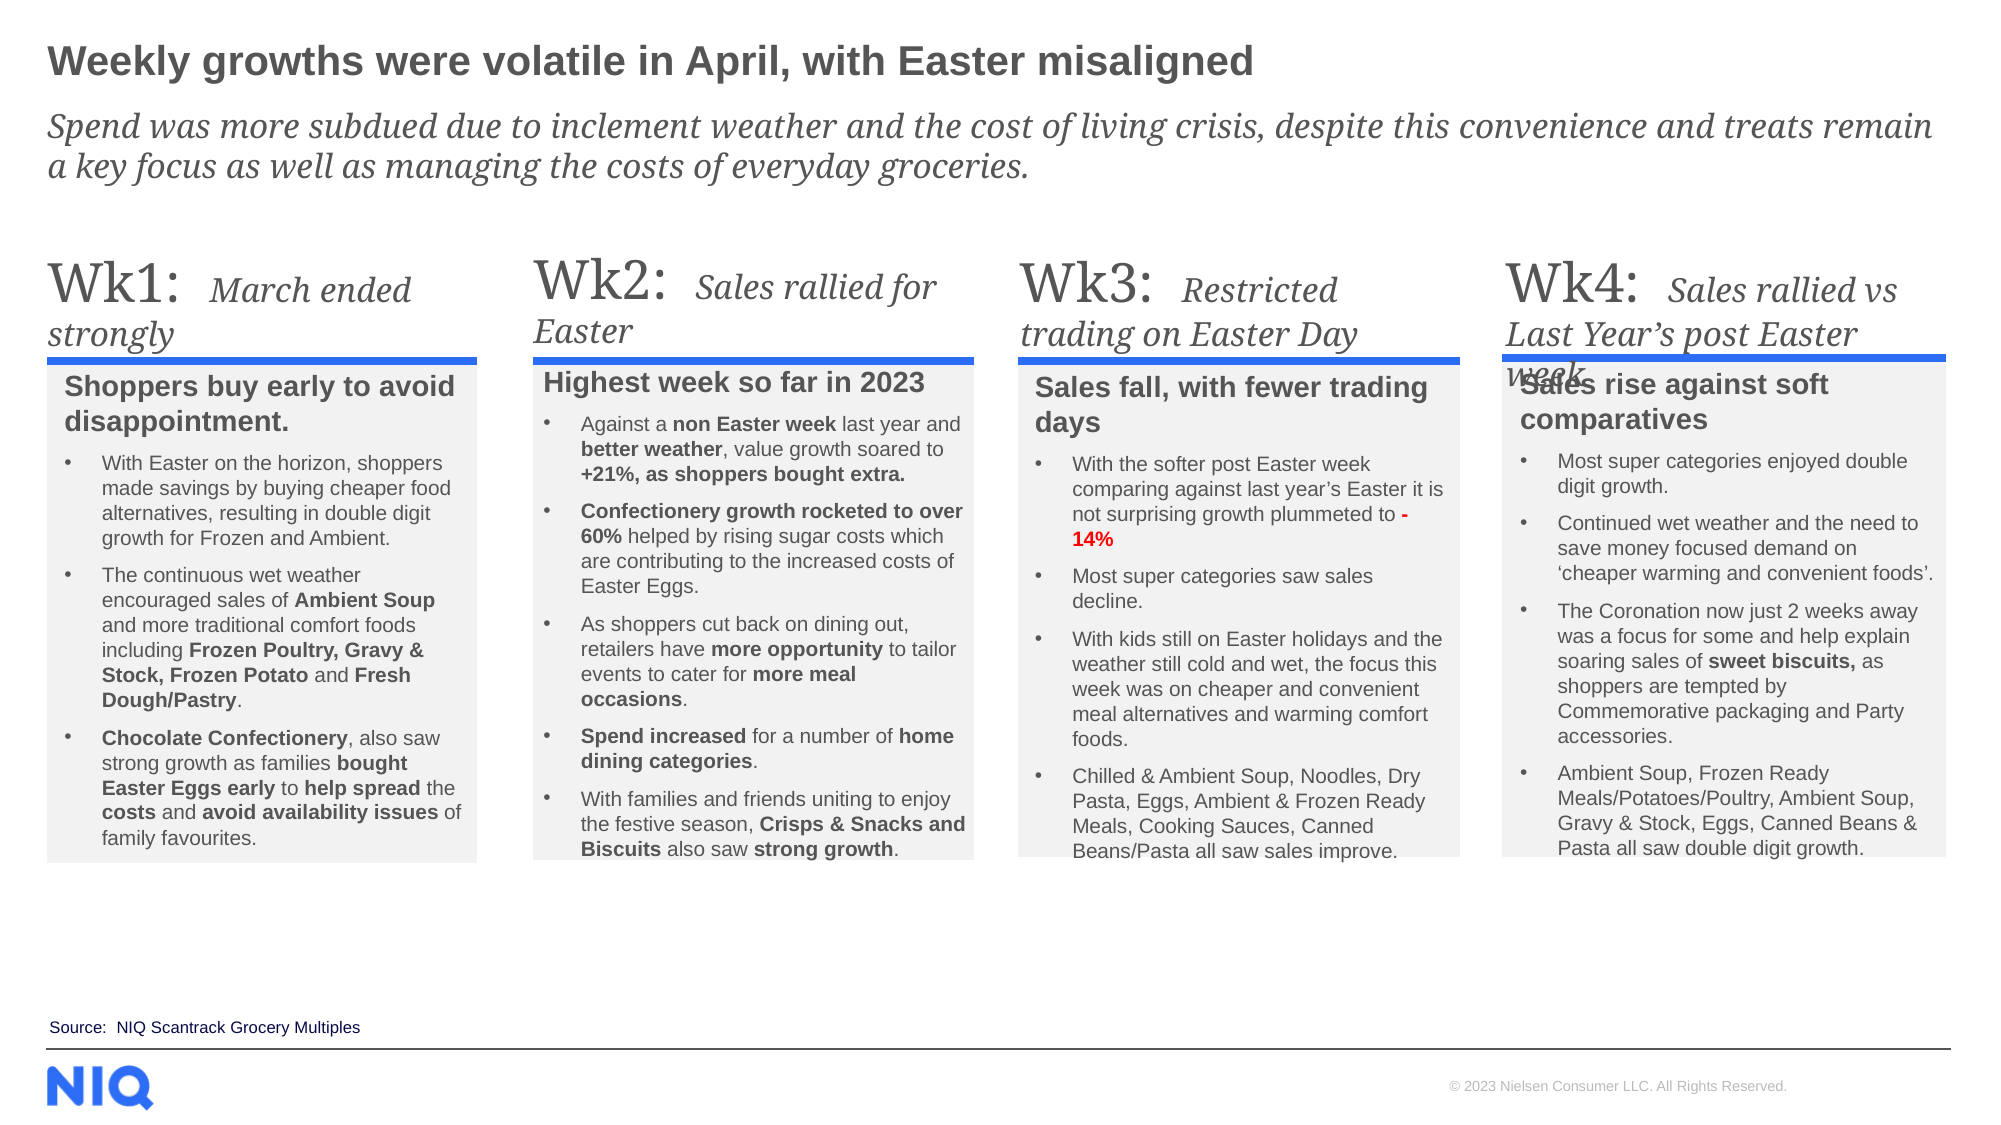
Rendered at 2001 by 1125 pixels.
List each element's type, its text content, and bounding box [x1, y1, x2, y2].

list Shoppers buy early to avoid disappointment. With Easter on the horizon, shoppers made savings by buying cheaper food alternatives, resulting in double digit growth for Frozen and Ambient. The continuous wet weather encouraged sales of Ambient Soup and more traditional comfort foods including Frozen Poultry, Gravy & Stock, Frozen Potato and Fresh Dough/Pastry. Chocolate Confectionery, also saw strong growth as families bought Easter Eggs early to help spread the costs and avoid availability issues of family favourites. [49, 359, 484, 911]
list Sales fall, with fewer trading days With the softer post Easter week comparing against last year’s Easter it is not surprising growth plummeted to -14% Most super categories saw sales decline. With kids still on Easter holidays and the weather still cold and wet, the focus this week was on cheaper and convenient meal alternatives and warming comfort foods. Chilled & Ambient Soup, Noodles, Dry Pasta, Eggs, Ambient & Frozen Ready Meals, Cooking Sauces, Canned Beans/Pasta all saw sales improve. [1019, 360, 1464, 828]
list Spend was more subdued due to inclement weather and the cost of living crisis, despite this convenience and treats remain a key focus as well as managing the costs of everyday groceries. [47, 109, 1948, 182]
title Weekly growths were volatile in April, with Easter misaligned [47, 26, 1948, 92]
text_box Wk4: Sales rallied vs Last Year’s post Easter week [1505, 240, 1946, 355]
picture [47, 1065, 154, 1111]
text_box Wk1: March ended strongly [47, 240, 487, 355]
text_box Wk3: Restricted trading on Easter Day [1019, 240, 1460, 355]
text_box Wk2: Sales rallied for Easter [533, 237, 973, 352]
list Sales rise against soft comparatives Most super categories enjoyed double digit growth. Continued wet weather and the need to save money focused demand on ‘cheaper warming and convenient foods’. The Coronation now just 2 weeks away was a focus for some and help explain soaring sales of sweet biscuits, as shoppers are tempted by Commemorative packaging and Party accessories. Ambient Soup, Frozen Ready Meals/Potatoes/Poultry, Ambient Soup, Gravy & Stock, Eggs, Canned Beans & Pasta all saw double digit growth. [1504, 357, 1949, 825]
table_header [1018, 365, 1460, 857]
list Highest week so far in 2023 Against a non Easter week last year and better weather, value growth soared to +21%, as shoppers bought extra. Confectionery growth rocketed to over 60% helped by rising sugar costs which are contributing to the increased costs of Easter Eggs. As shoppers cut back on dining out, retailers have more opportunity to tailor events to cater for more meal occasions. Spend increased for a number of home dining categories. With families and friends uniting to enjoy the festive season, Crisps & Snacks and Biscuits also saw strong growth. [528, 355, 984, 891]
list Source: NIQ Scantrack Grocery Multiples [49, 1036, 1950, 1097]
table_header [1502, 362, 1946, 857]
